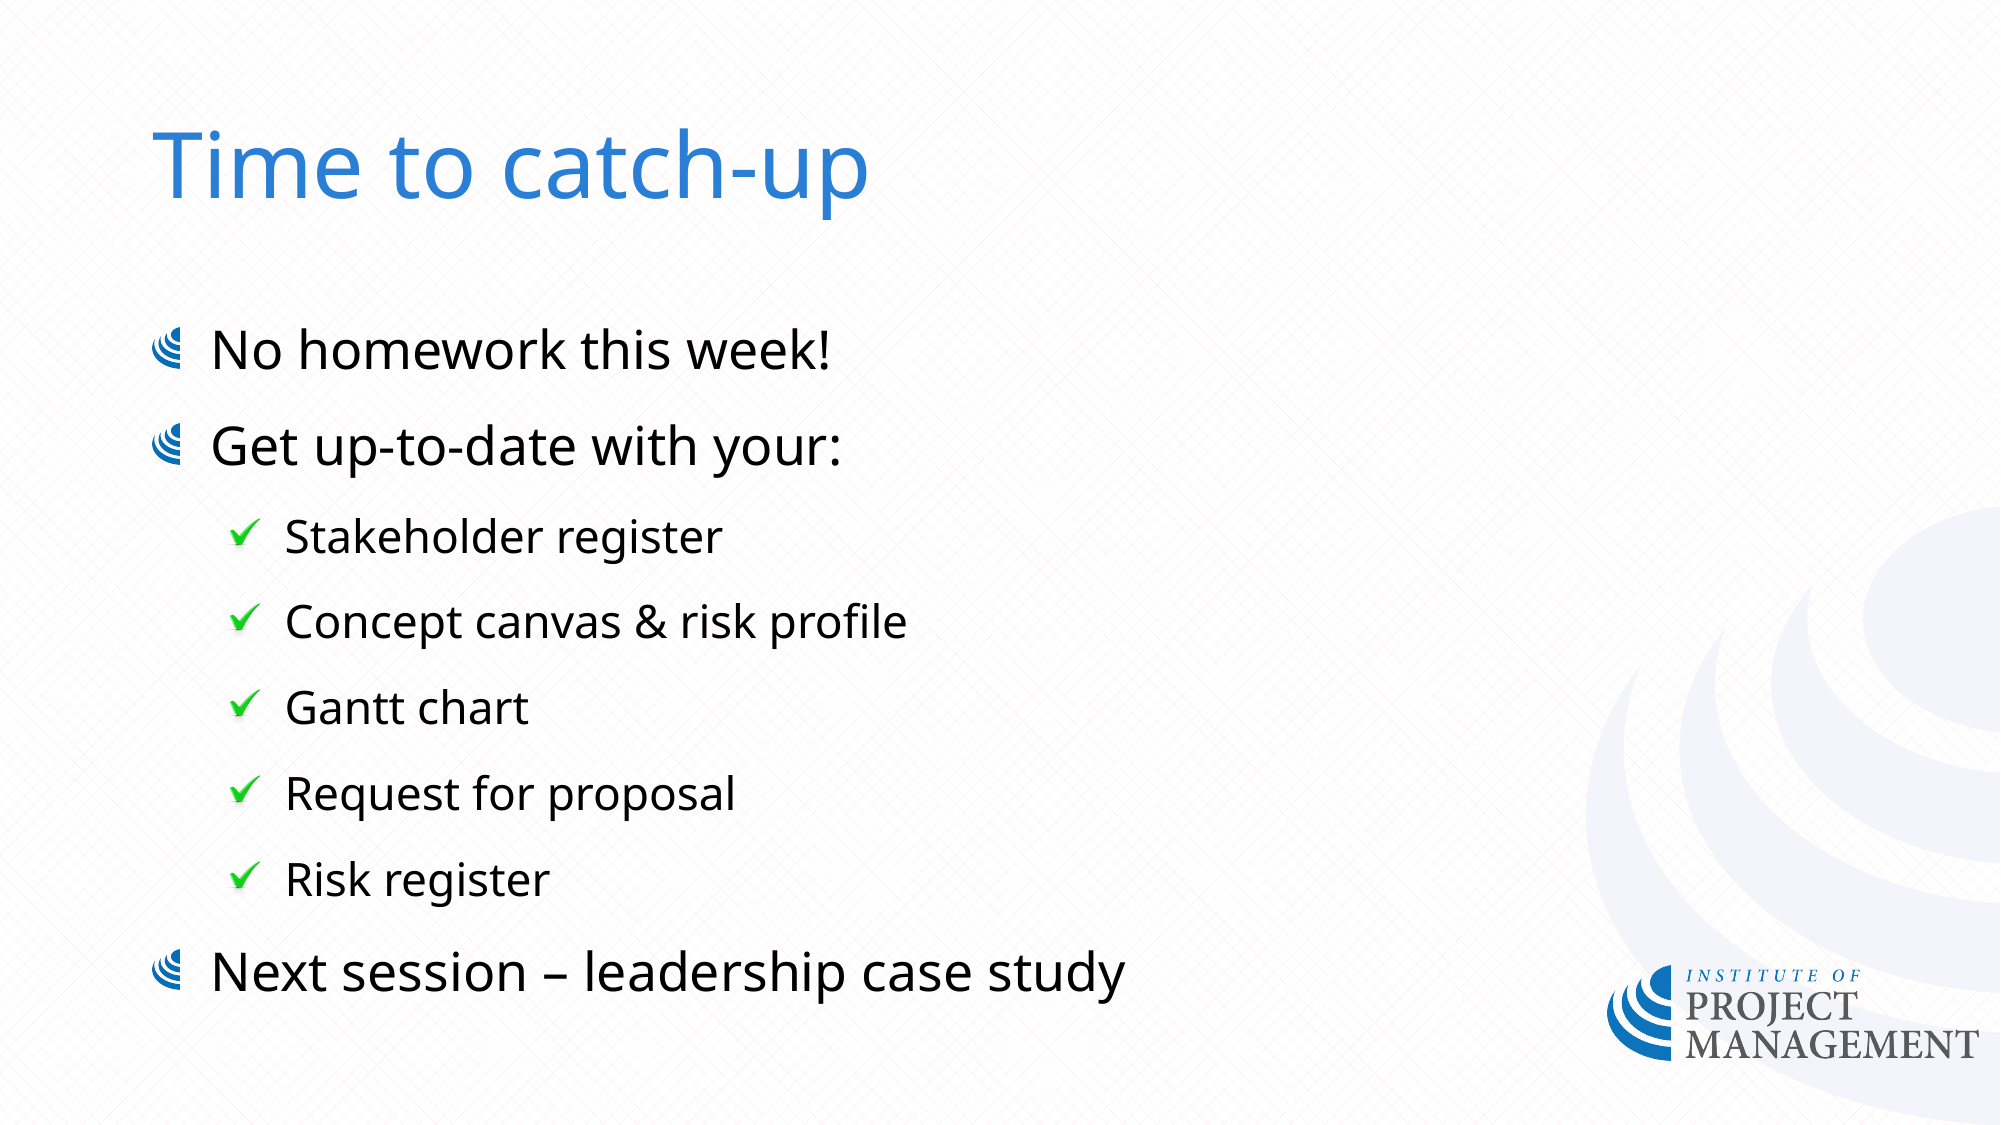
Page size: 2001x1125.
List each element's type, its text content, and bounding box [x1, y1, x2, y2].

picture [152, 327, 194, 369]
picture [227, 602, 261, 638]
picture [152, 423, 194, 465]
picture [227, 517, 261, 553]
picture [1607, 965, 1979, 1061]
picture [152, 949, 194, 990]
title Time to catch-up [137, 59, 1863, 278]
picture [227, 774, 261, 810]
list No homework this week! Get up-to-date with your: Stakeholder register Concept canvas & risk profile Gantt chart Request for proposal Risk register Next session – leadership case study [137, 299, 1863, 1014]
picture [227, 860, 261, 896]
picture [227, 688, 261, 724]
